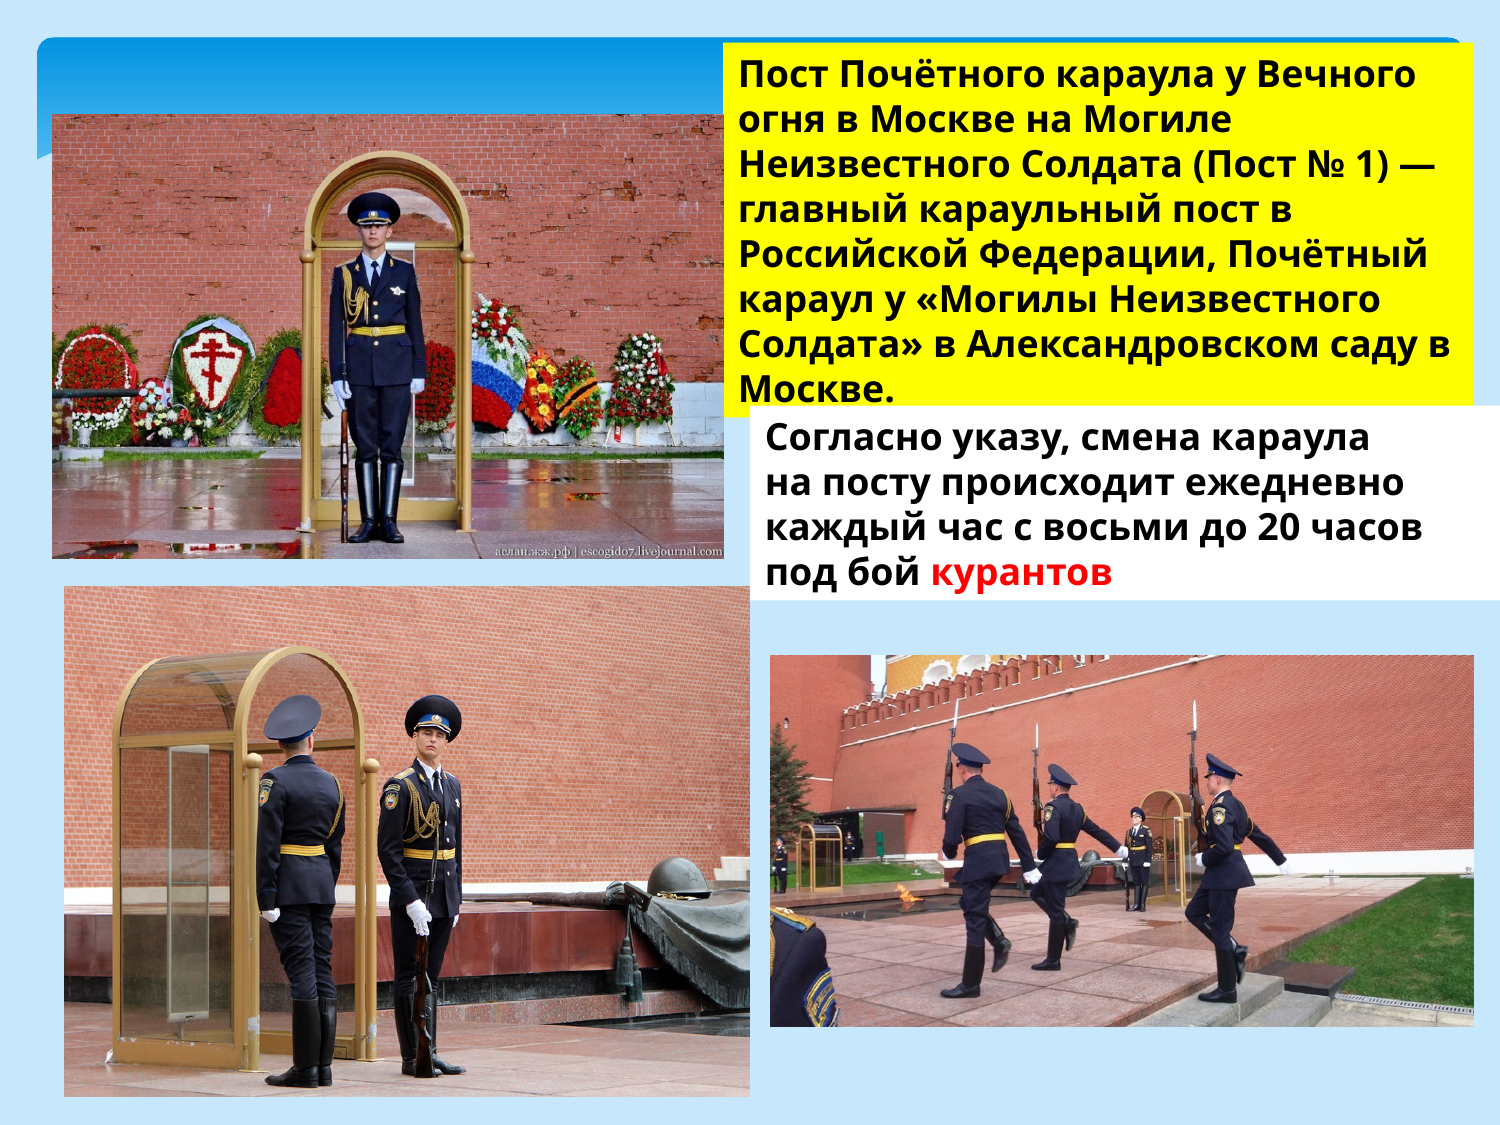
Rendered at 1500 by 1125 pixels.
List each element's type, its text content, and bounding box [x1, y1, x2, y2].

picture [52, 113, 724, 559]
text_box Пост Почётного караула у Вечного огня в Москве на Могиле Неизвестного Солдата (Пост № 1) — главный караульный пост в Российской Федерации, Почётный караул у «Могилы Неизвестного Солдата» в Александровском саду в Москве. [723, 42, 1474, 418]
text_box Согласно указу, смена караула на посту происходит ежедневно каждый час с восьми до 20 часов под бой курантов [749, 405, 1500, 601]
picture [64, 585, 751, 1097]
picture [770, 655, 1474, 1028]
